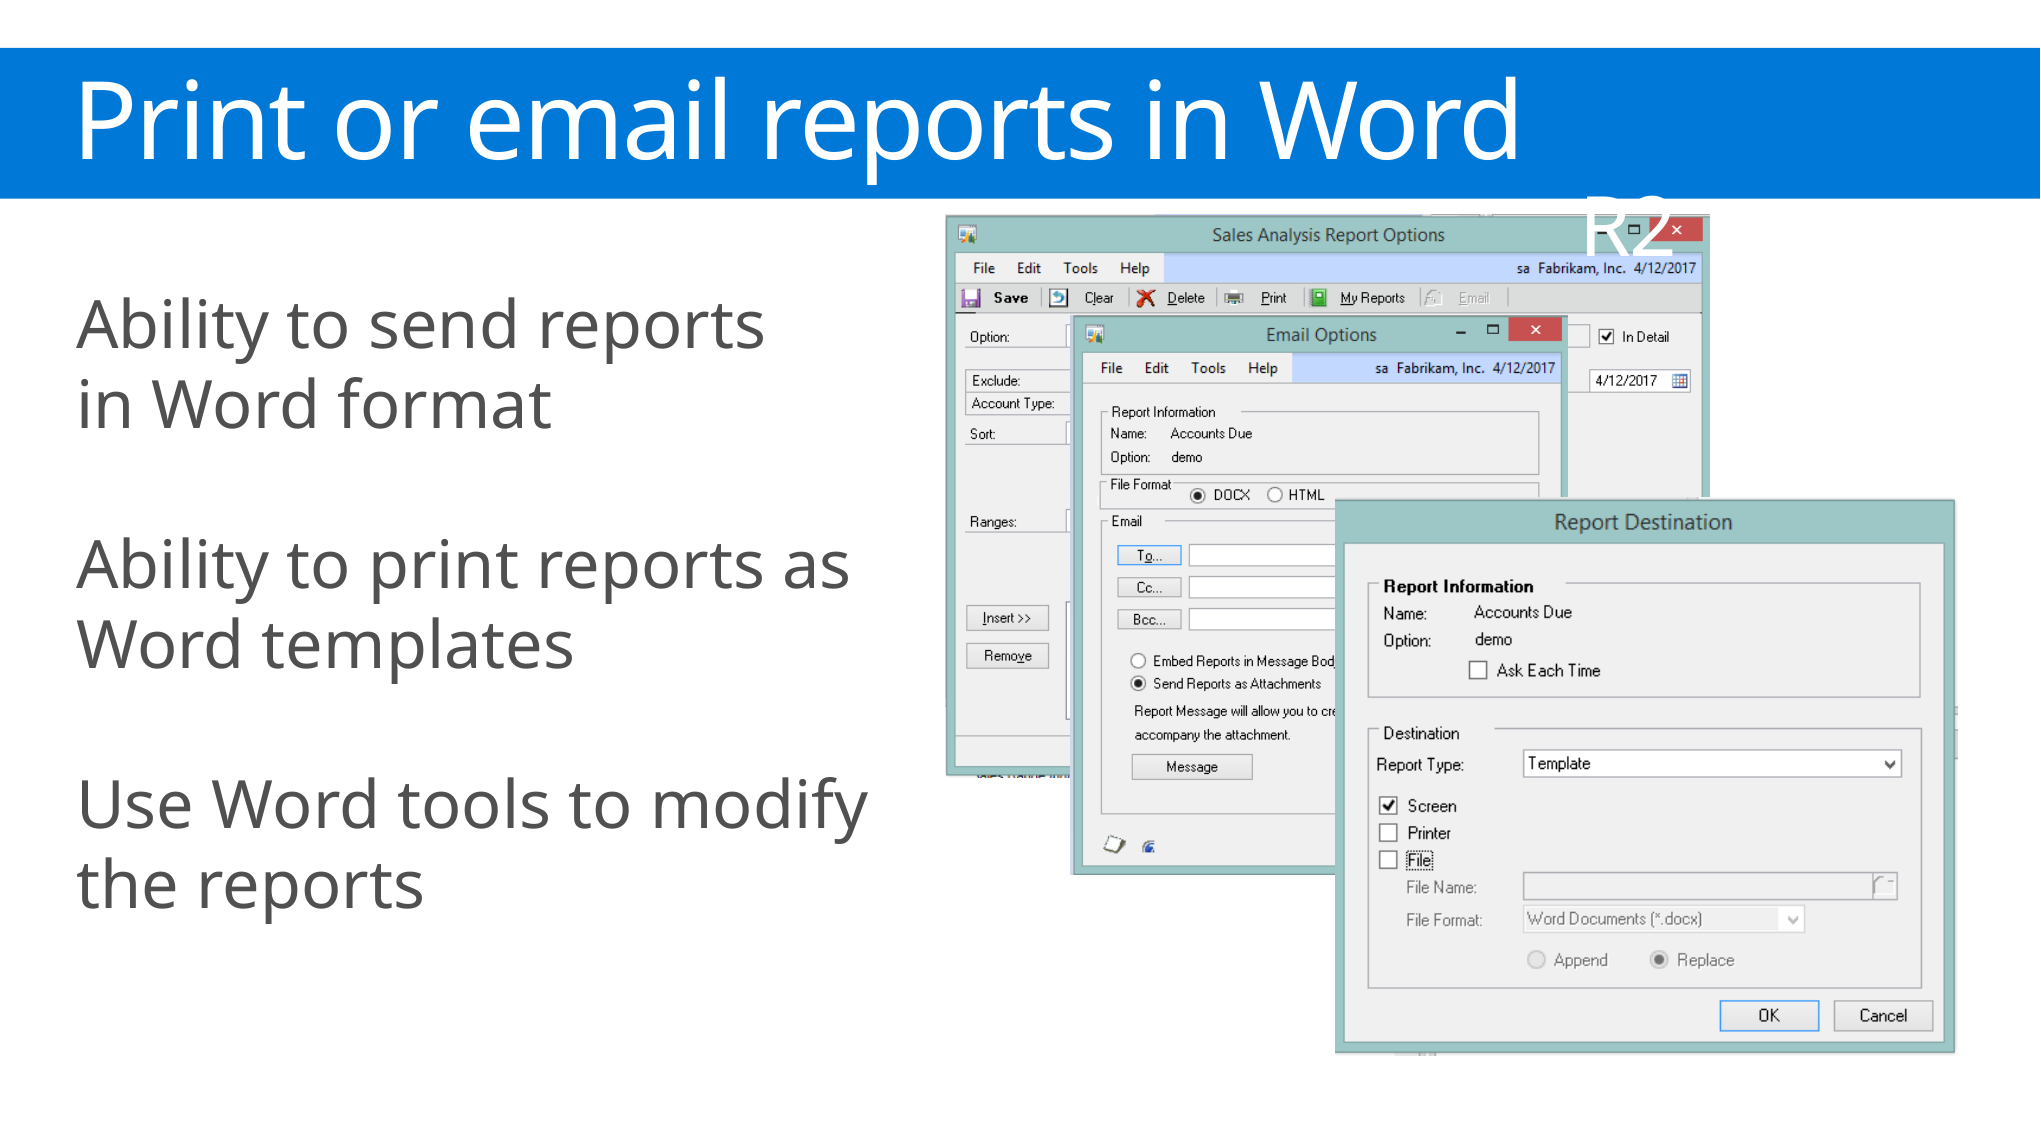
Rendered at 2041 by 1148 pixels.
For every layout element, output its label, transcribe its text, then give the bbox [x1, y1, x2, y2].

text_box Print or email reports in Word [0, 47, 2040, 199]
text_box Ability to send reports in Word format Ability to print reports as Word templates Use Word tools to modify the reports [61, 274, 943, 1036]
picture [944, 214, 1958, 1056]
text_box R2 [1507, 49, 1996, 199]
